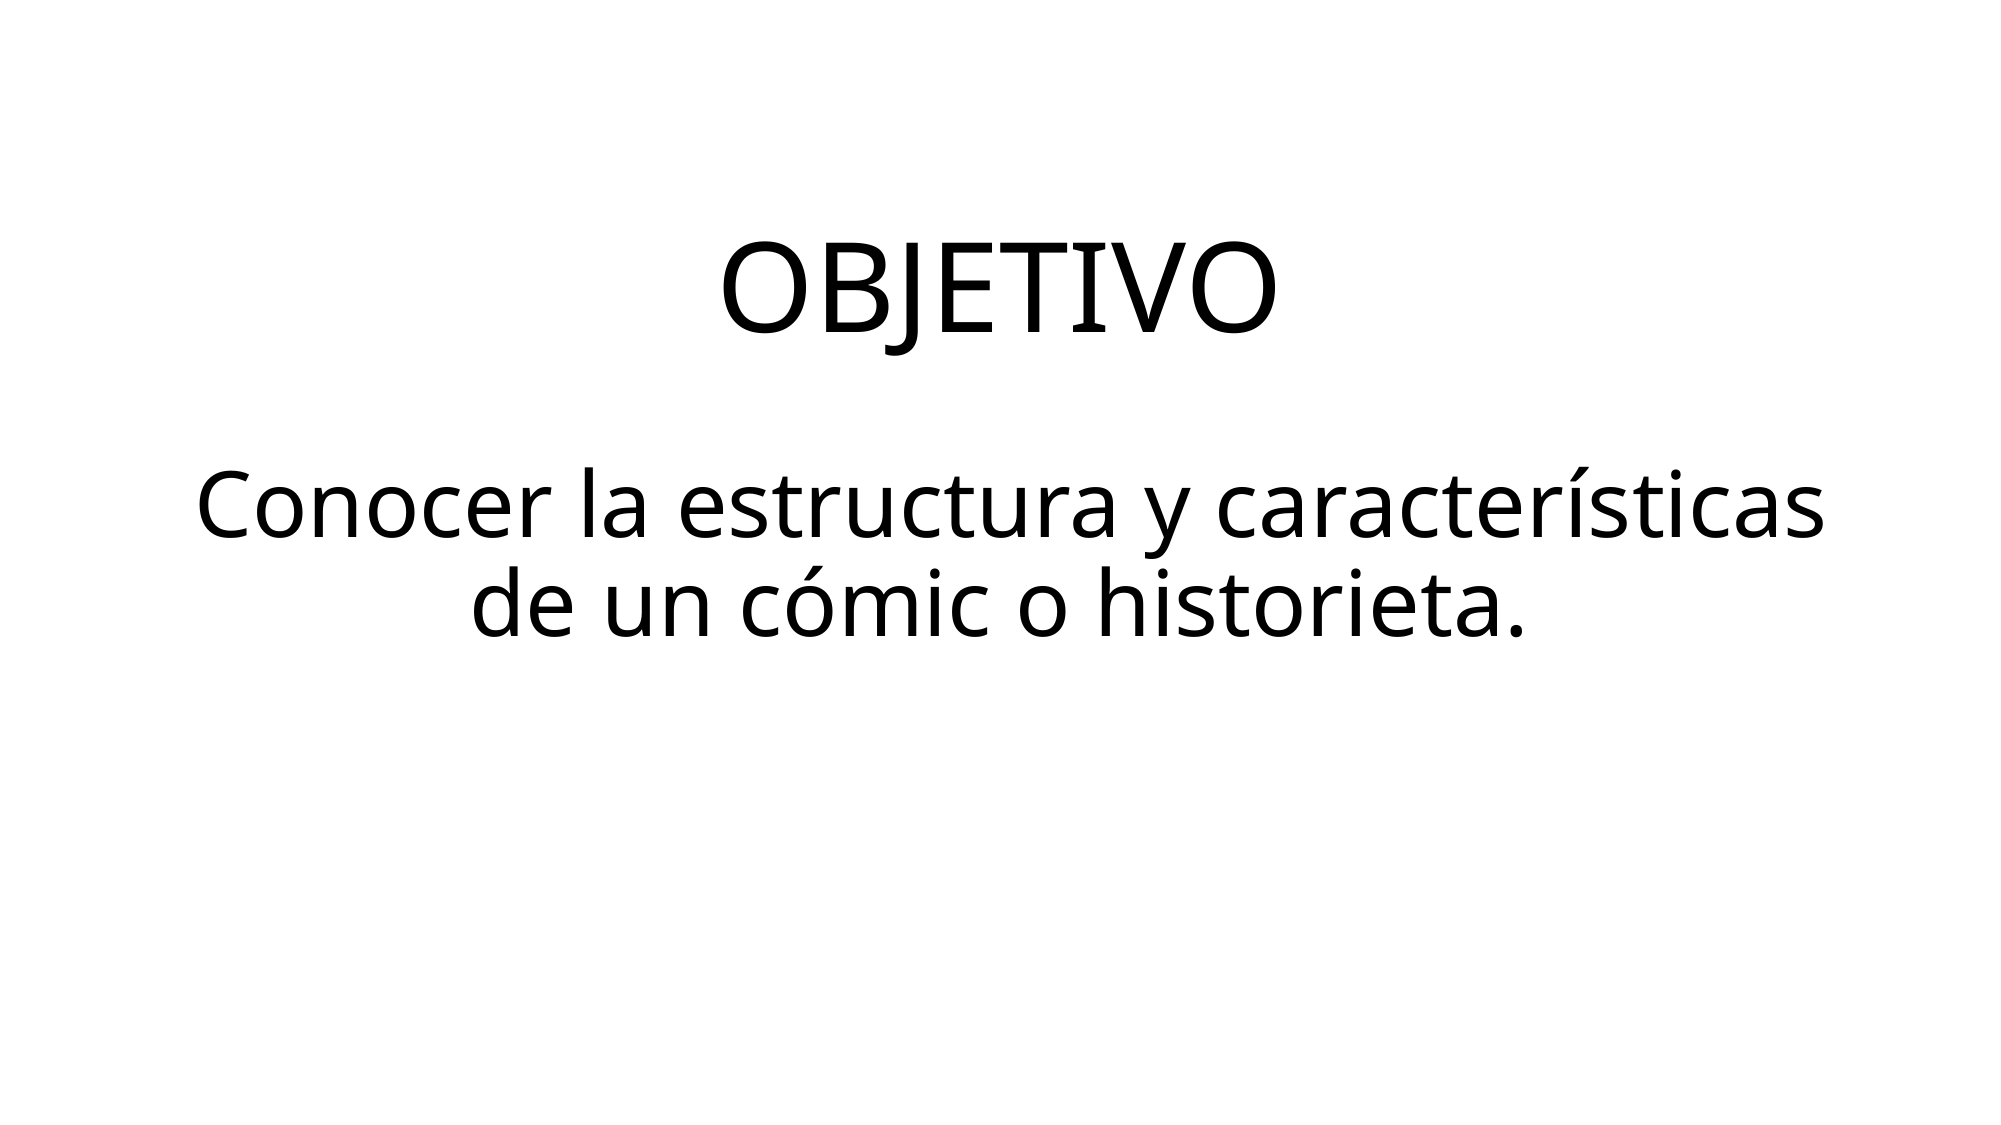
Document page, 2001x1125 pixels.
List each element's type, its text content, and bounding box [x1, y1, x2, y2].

title OBJETIVO Conocer la estructura y características de un cómic o historieta. [137, 59, 1863, 822]
